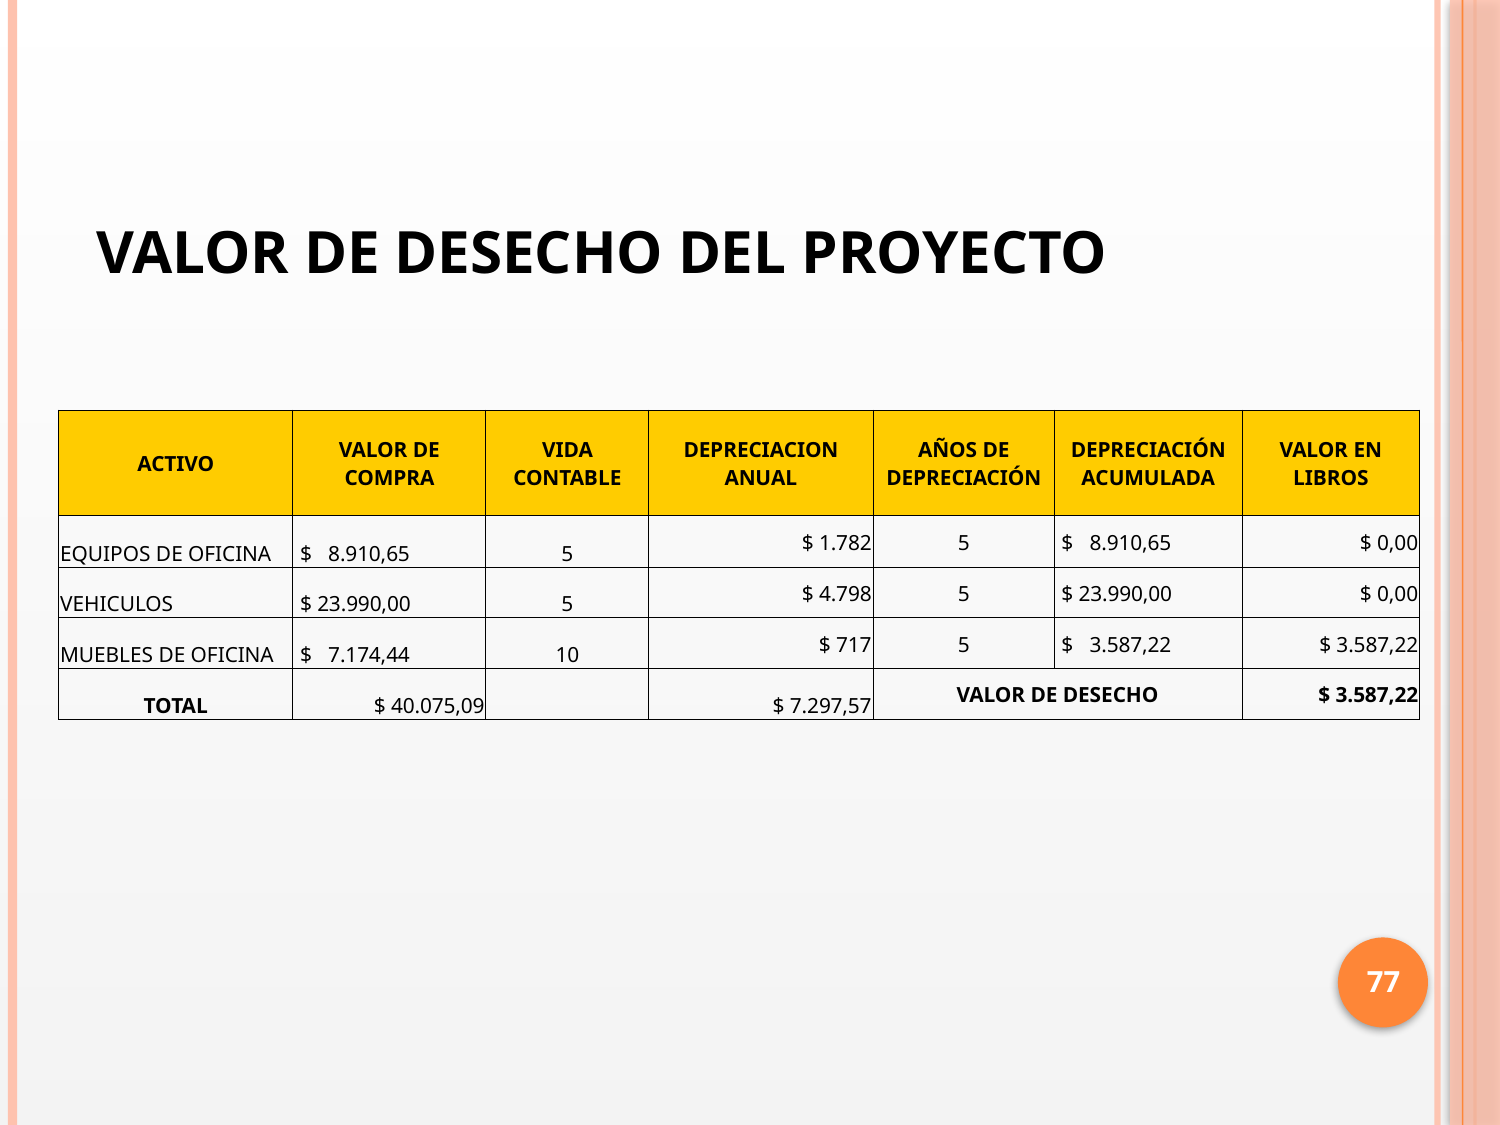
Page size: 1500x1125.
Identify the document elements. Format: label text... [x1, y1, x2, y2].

table_header VALOR EN LIBROS [1243, 411, 1419, 515]
table_cell TOTAL [59, 669, 292, 719]
table_cell $ 0,00 [1243, 568, 1419, 617]
table_cell 5 [874, 618, 1054, 668]
slide_number 77 [1333, 940, 1434, 1027]
table_cell $ 717 [649, 618, 873, 668]
table_header ACTIVO [59, 411, 292, 515]
table_cell $ 1.782 [649, 516, 873, 567]
table_cell 5 [874, 516, 1054, 567]
table_cell $ 7.174,44 [293, 618, 485, 668]
table_cell $ 3.587,22 [1243, 618, 1419, 668]
table_cell [486, 669, 648, 719]
table_cell $ 40.075,09 [293, 669, 485, 719]
title VALOR DE DESECHO DEL PROYECTO [82, 105, 1307, 293]
table_cell 10 [486, 618, 648, 668]
table_cell 5 [486, 568, 648, 617]
table_cell $ 8.910,65 [1055, 516, 1242, 567]
table_cell $ 23.990,00 [1055, 568, 1242, 617]
table_cell $ 0,00 [1243, 516, 1419, 567]
table_cell 5 [874, 568, 1054, 617]
table_cell 5 [486, 516, 648, 567]
table_header DEPRECIACION ANUAL [649, 411, 873, 515]
table_cell $ 8.910,65 [293, 516, 485, 567]
table_cell VALOR DE DESECHO [874, 669, 1242, 719]
table_header VIDA CONTABLE [486, 411, 648, 515]
table_cell $ 3.587,22 [1055, 618, 1242, 668]
table_cell $ 23.990,00 [293, 568, 485, 617]
table_cell MUEBLES DE OFICINA [59, 618, 292, 668]
table_header AÑOS DE DEPRECIACIÓN [874, 411, 1054, 515]
table_header VALOR DE COMPRA [293, 411, 485, 515]
table_header DEPRECIACIÓN ACUMULADA [1055, 411, 1242, 515]
table_cell $ 4.798 [649, 568, 873, 617]
table_cell EQUIPOS DE OFICINA [59, 516, 292, 567]
table_cell $ 7.297,57 [649, 669, 873, 719]
table_cell $ 3.587,22 [1243, 669, 1419, 719]
table_cell VEHICULOS [59, 568, 292, 617]
